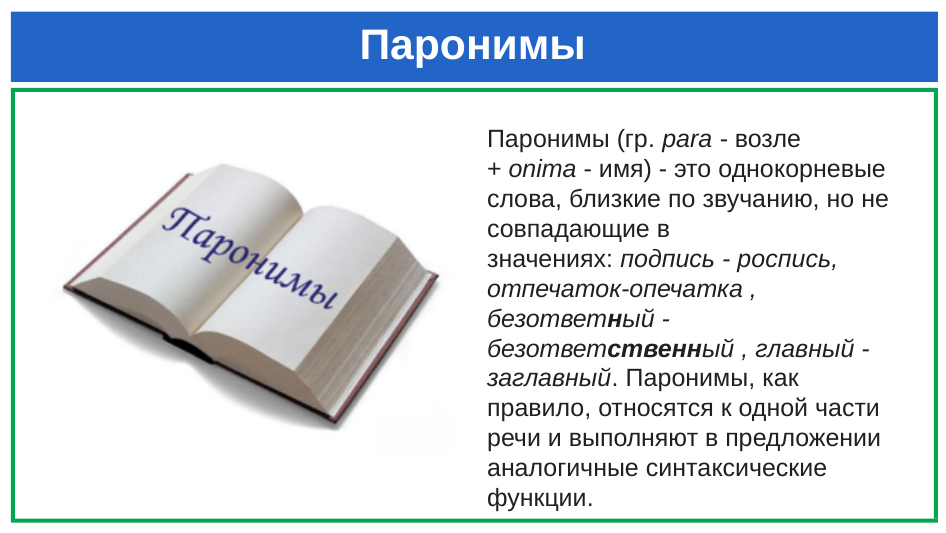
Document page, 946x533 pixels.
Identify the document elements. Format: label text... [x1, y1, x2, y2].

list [47, 143, 460, 453]
list Паронимы (гр. para - возле + onima - имя) - это однокорневые слова, близкие по звучанию, но не совпадающие в значениях: подпись - роспись, отпечаток-опечатка , безответный - безответственный , главный - заглавный. Паронимы, как правило, относятся к одной части речи и выполняют в предложении аналогичные синтаксические функции. [487, 122, 899, 517]
title Паронимы [49, 16, 897, 69]
